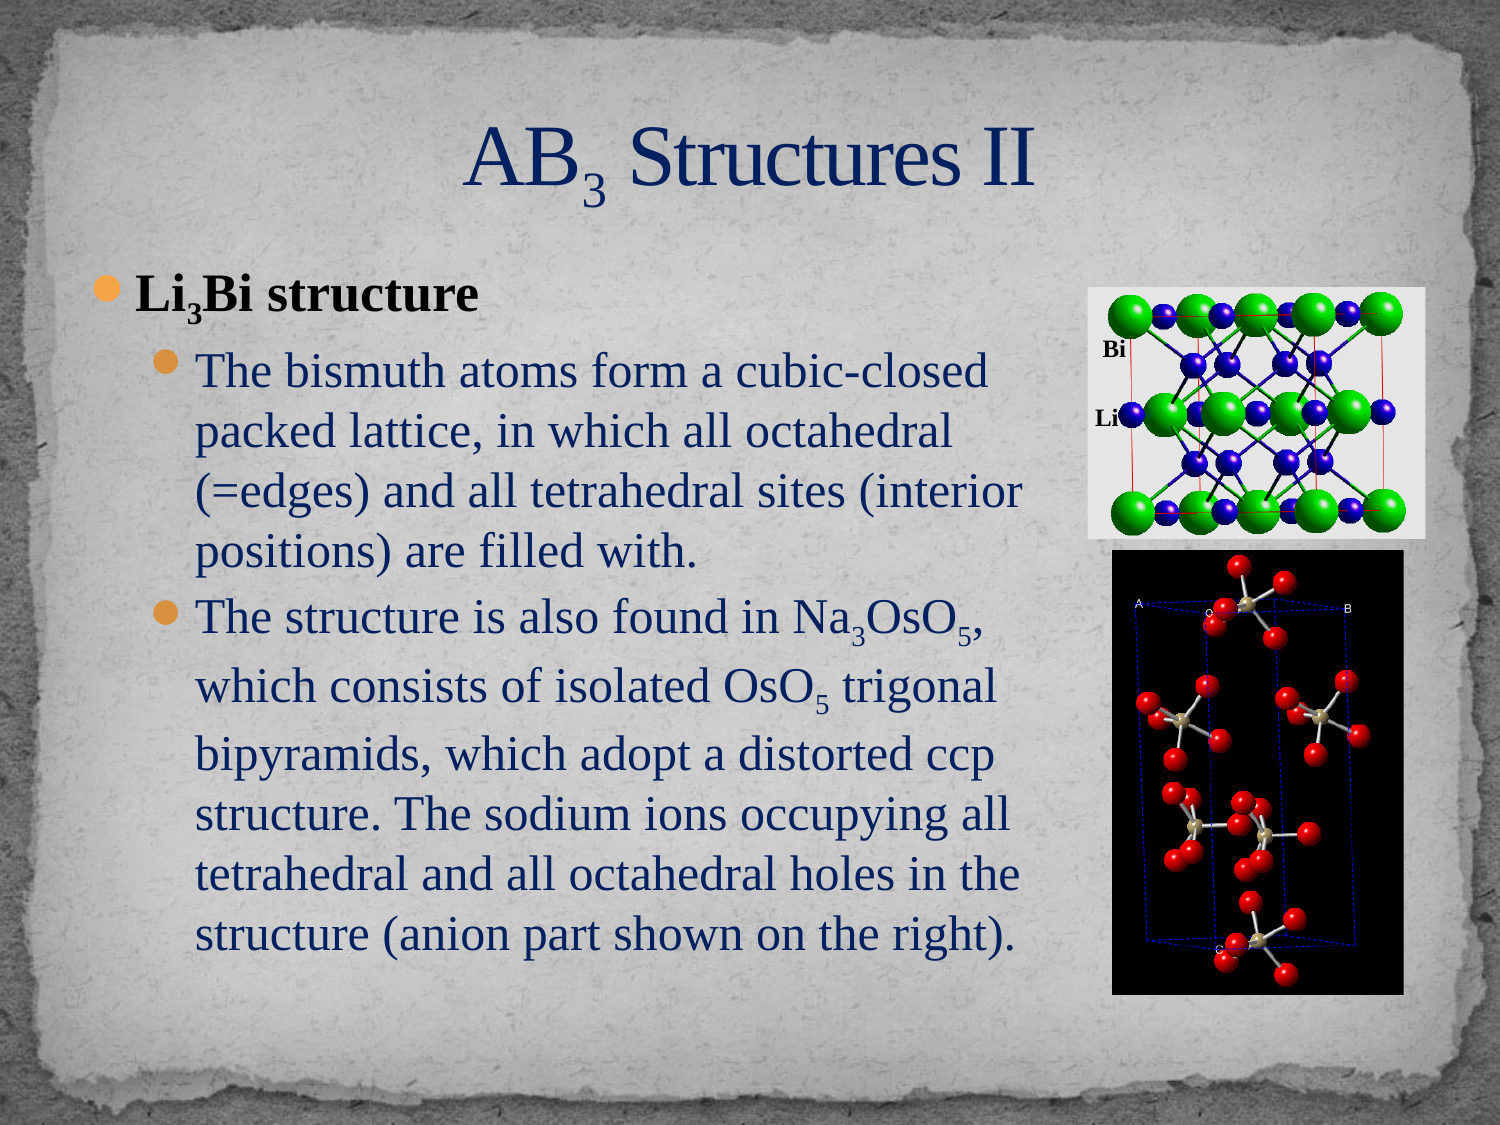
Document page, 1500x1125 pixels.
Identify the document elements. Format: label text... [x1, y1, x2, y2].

picture [1112, 550, 1404, 995]
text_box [1082, 289, 1424, 538]
title AB3 Structures II [74, 24, 1425, 225]
list Li3Bi structure The bismuth atoms form a cubic-closed packed lattice, in which all octahedral (=edges) and all tetrahedral sites (interior positions) are filled with. The structure is also found in Na3OsO5, which consists of isolated OsO5 trigonal bipyramids, which adopt a distorted ccp structure. The sodium ions occupying all tetrahedral and all octahedral holes in the structure (anion part shown on the right). [75, 249, 1088, 1000]
